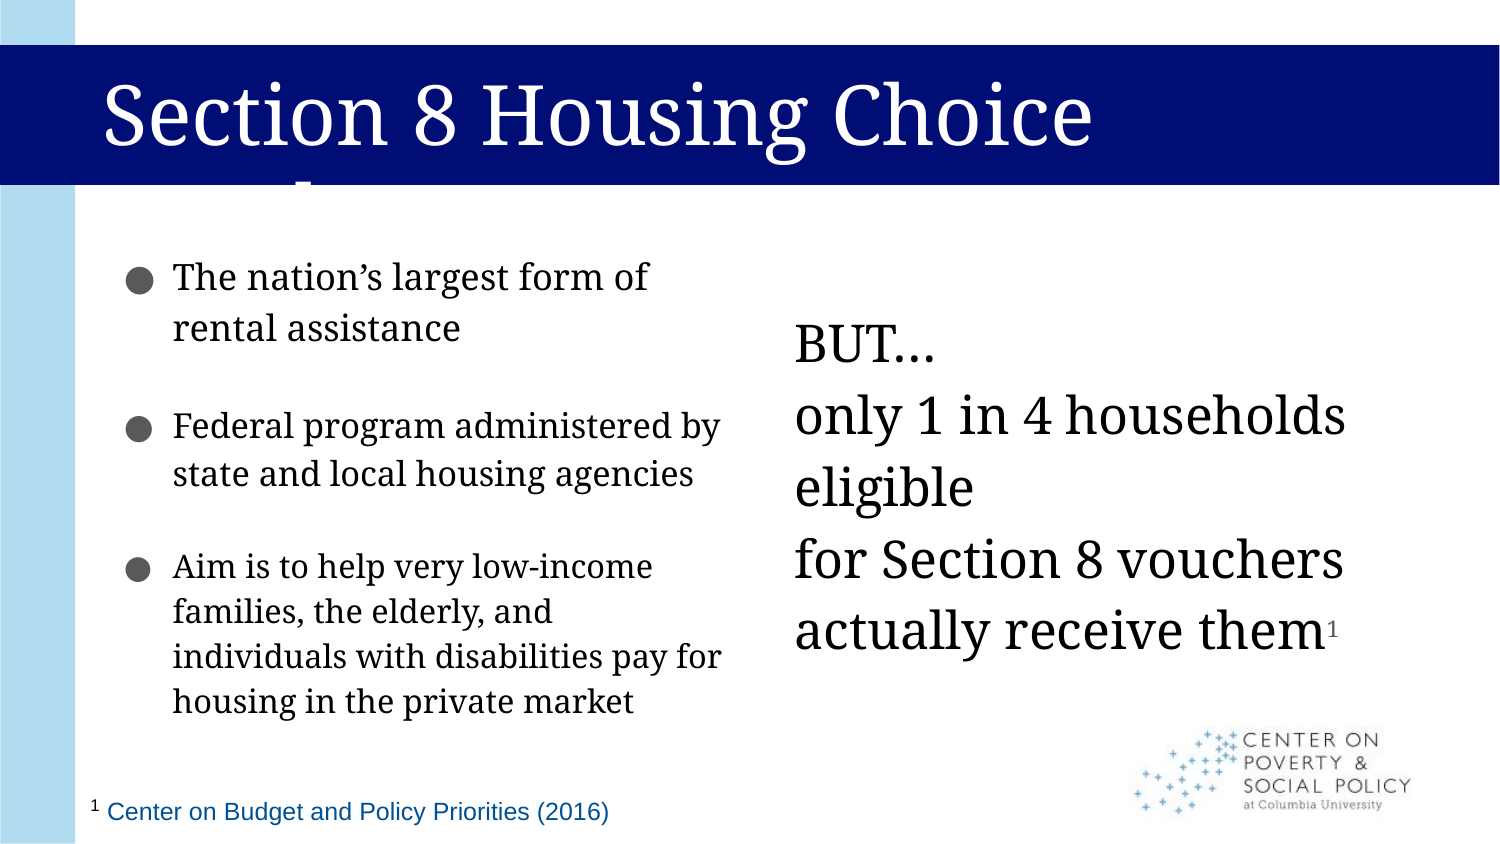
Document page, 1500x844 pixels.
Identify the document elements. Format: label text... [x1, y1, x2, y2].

title Section 8 Housing Choice Vouchers [87, 47, 1413, 175]
picture [1129, 797, 1416, 820]
text_box 1 Center on Budget and Policy Priorities (2016) [75, 783, 677, 834]
list BUT… only 1 in 4 households eligible for Section 8 vouchers actually receive them1 [756, 236, 1500, 797]
list The nation’s largest form of rental assistance Federal program administered by state and local housing agencies Aim is to help very low-income families, the elderly, and individuals with disabilities pay for housing in the private market [87, 189, 744, 750]
